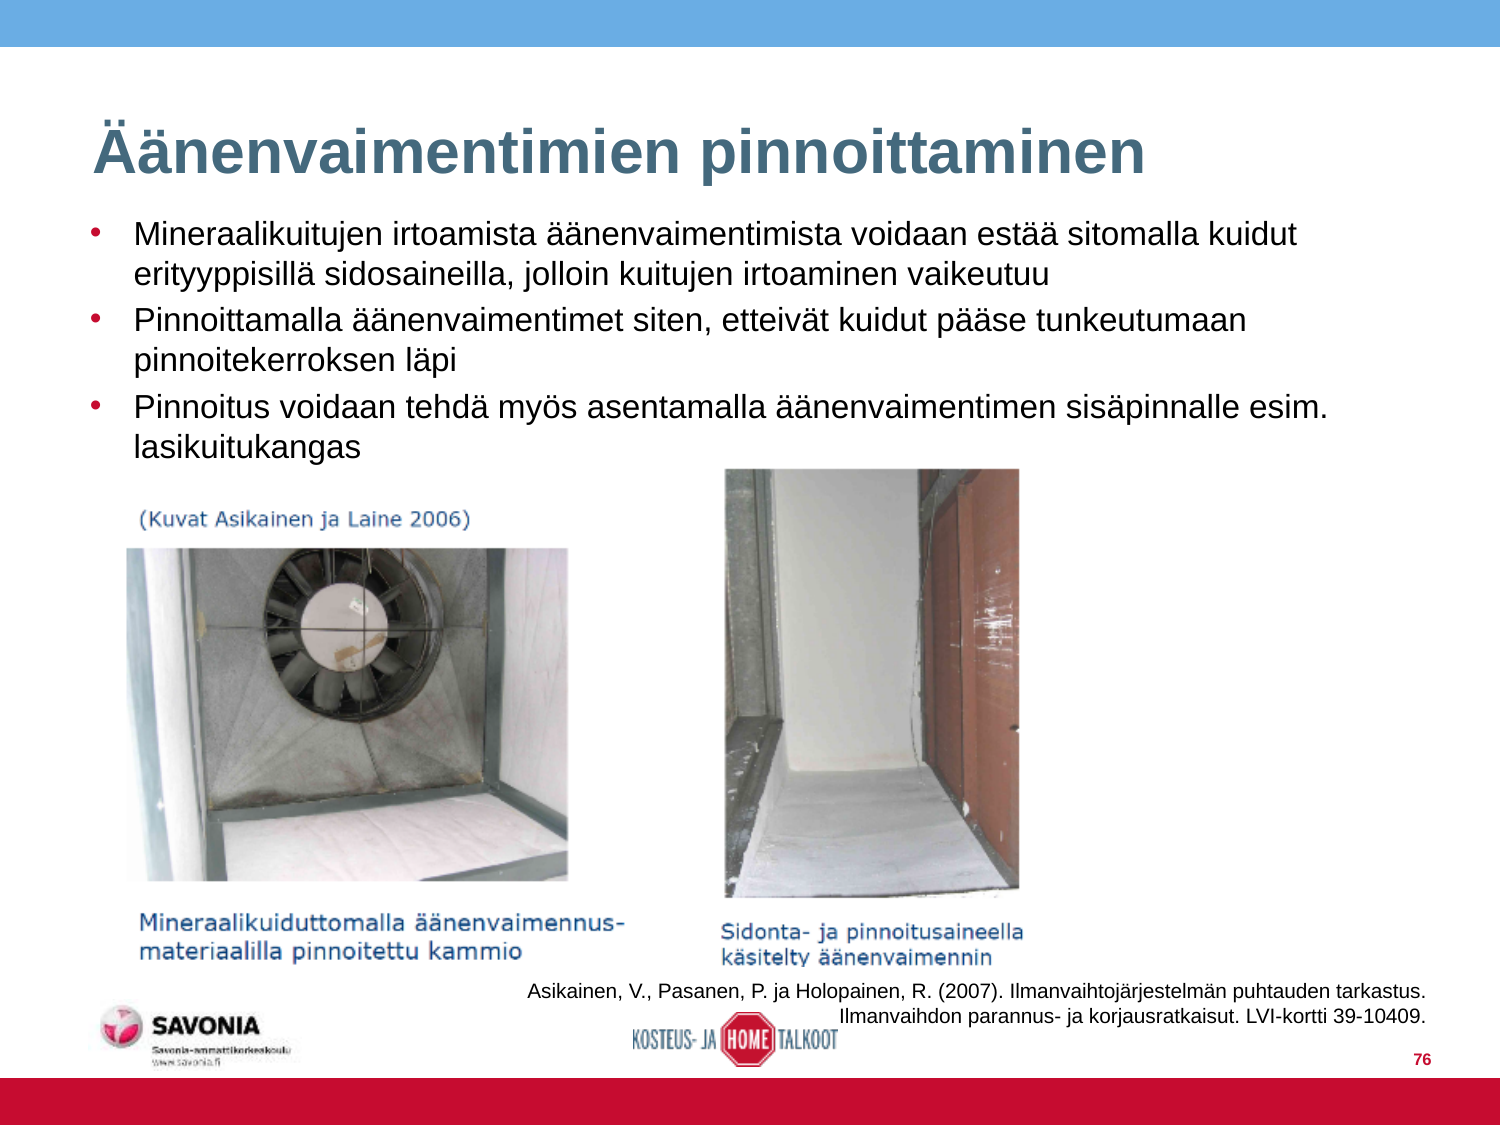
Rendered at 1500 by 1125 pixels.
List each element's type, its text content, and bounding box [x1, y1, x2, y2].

slide_number 76 [1364, 1016, 1447, 1077]
picture [633, 1036, 838, 1067]
picture [88, 478, 647, 1071]
text_box Asikainen, V., Pasanen, P. ja Holopainen, R. (2007). Ilmanvaihtojärjestelmän puhtauden tarkastus. Ilmanvaihdon parannus- ja korjausratkaisut. LVI-kortti 39-10409. [307, 970, 1447, 1036]
list Mineraalikuitujen irtoamista äänenvaimentimista voidaan estää sitomalla kuidut erityyppisillä sidosaineilla, jolloin kuitujen irtoaminen vaikeutuu Pinnoittamalla äänenvaimentimet siten, etteivät kuidut pääse tunkeutumaan pinnoitekerroksen läpi Pinnoitus voidaan tehdä myös asentamalla äänenvaimentimen sisäpinnalle esim. lasikuitukangas [74, 204, 1428, 835]
picture [680, 451, 1057, 967]
title Äänenvaimentimien pinnoittaminen [77, 69, 1428, 194]
